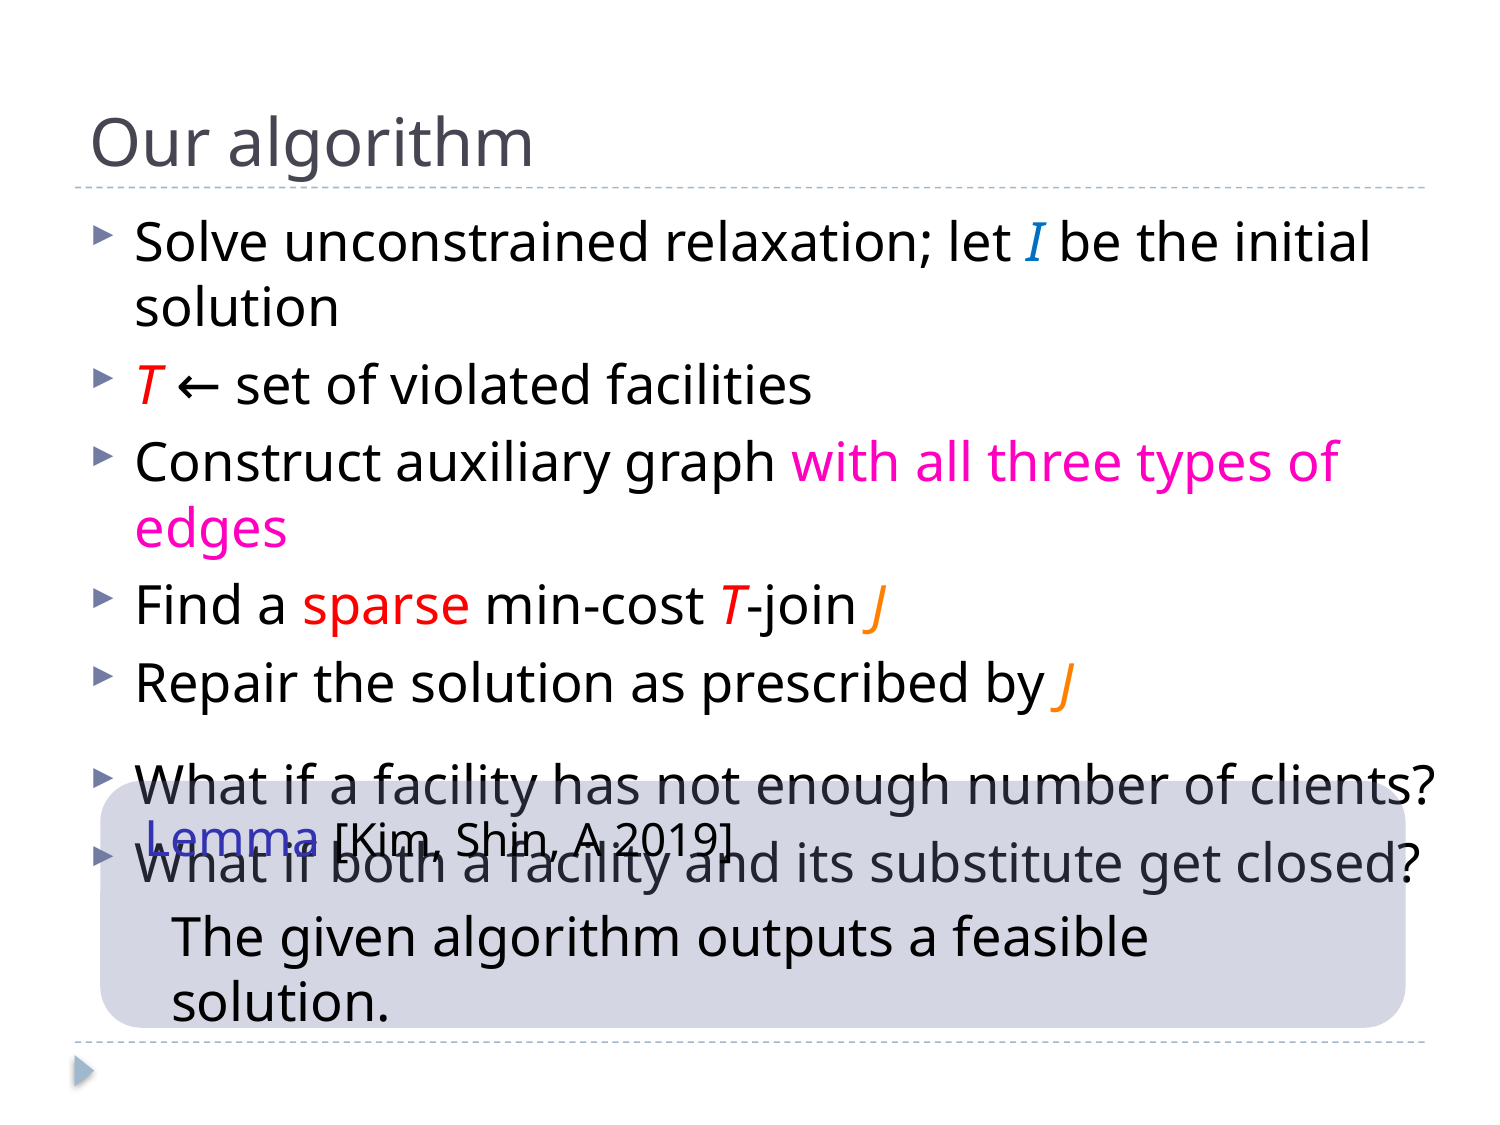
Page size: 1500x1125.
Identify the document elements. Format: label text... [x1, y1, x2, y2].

title Our algorithm [75, 24, 1425, 188]
text_box The given algorithm outputs a feasible solution. [156, 895, 1376, 1040]
text_box [98, 779, 1408, 1030]
list Solve unconstrained relaxation; let I be the initial solution T ← set of violated facilities Construct auxiliary graph with all three types of edges Find a sparse min-cost T-join J Repair the solution as prescribed by J What if a facility has not enough number of clients? What if both a facility and its substitute get closed? [75, 200, 1500, 1010]
text_box Lemma [Kim, Shin, A 2019] [129, 798, 1323, 874]
